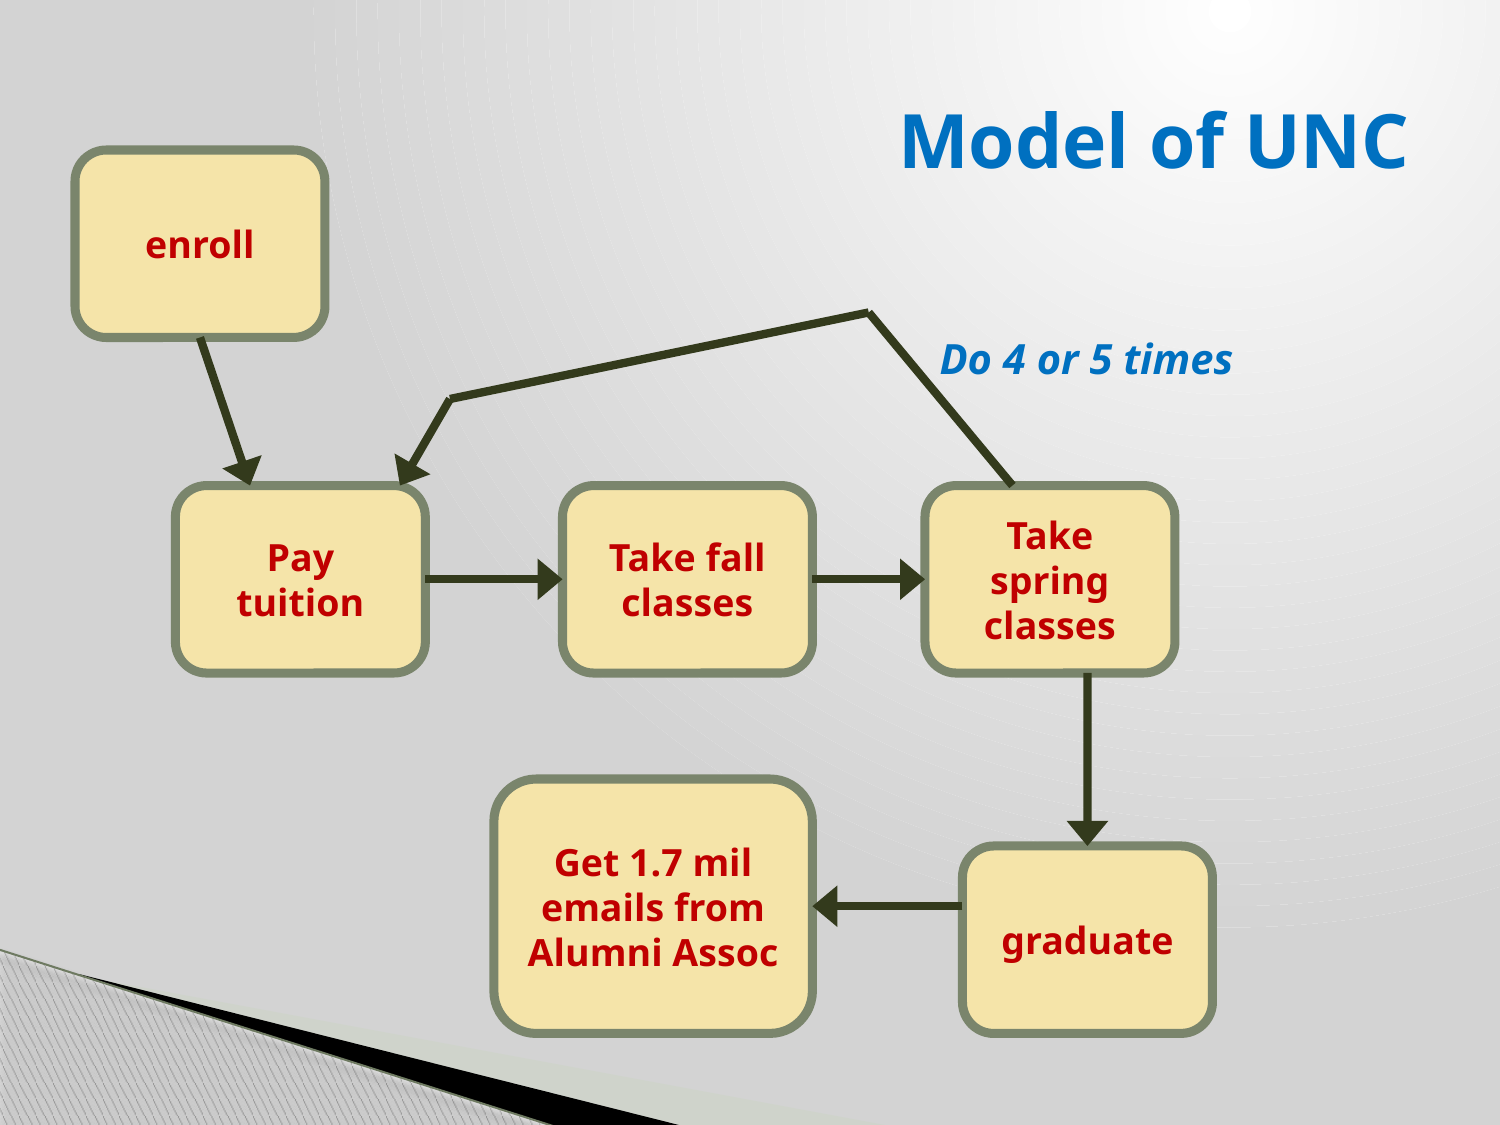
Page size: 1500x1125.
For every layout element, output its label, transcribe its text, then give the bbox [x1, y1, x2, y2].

text_box Take spring classes [920, 481, 1180, 678]
text_box graduate [957, 841, 1217, 1038]
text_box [199, 337, 251, 486]
text_box Do 4 or 5 times [1018, 325, 1313, 391]
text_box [449, 312, 869, 400]
text_box Pay tuition [170, 481, 430, 678]
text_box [399, 398, 451, 486]
text_box Take fall classes [557, 481, 817, 678]
title Model of UNC [75, 45, 1425, 233]
text_box Get 1.7 mil emails from Alumni Assoc [489, 774, 817, 1038]
text_box enroll [70, 145, 330, 343]
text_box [868, 312, 1013, 486]
